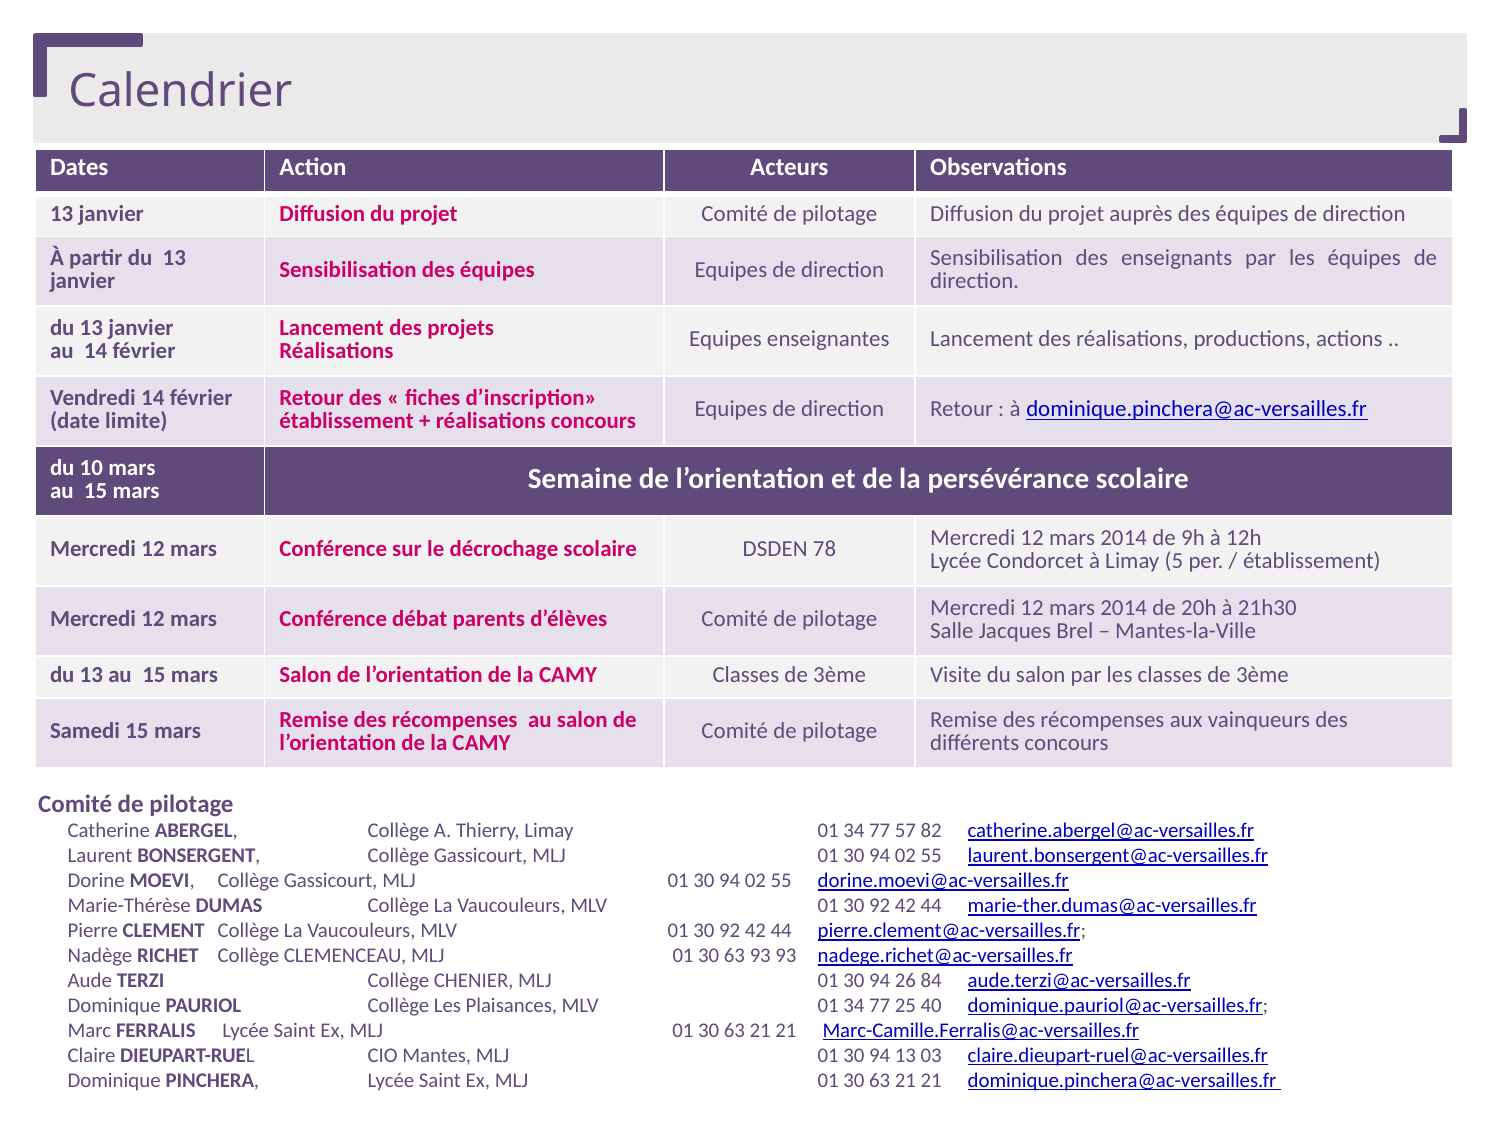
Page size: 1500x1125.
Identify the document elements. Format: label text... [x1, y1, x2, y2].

table_cell Equipes de direction [665, 377, 914, 445]
table_cell À partir du 13 janvier [36, 237, 264, 305]
table_header Dates [36, 150, 264, 191]
table_cell Sensibilisation des enseignants par les équipes de direction. [916, 237, 1452, 305]
table_cell du 13 janvier au 14 février [36, 307, 264, 375]
table_cell Retour : à dominique.pinchera@ac-versailles.fr [916, 377, 1452, 445]
table_cell Diffusion du projet [265, 197, 663, 236]
table_cell 13 janvier [36, 197, 264, 236]
table_cell Lancement des projets Réalisations [265, 307, 663, 375]
table_cell Semaine de l’orientation et de la persévérance scolaire [265, 447, 1452, 515]
table_cell Vendredi 14 février (date limite) [36, 377, 264, 445]
text_box Calendrier [53, 53, 1465, 123]
table_cell Remise des récompenses au salon de l’orientation de la CAMY [265, 699, 663, 767]
table_cell Conférence sur le décrochage scolaire [265, 517, 663, 585]
table_cell Retour des « fiches d’inscription» établissement + réalisations concours [265, 377, 663, 445]
text_box [33, 33, 143, 97]
table_cell Diffusion du projet auprès des équipes de direction [916, 197, 1452, 236]
table_cell Visite du salon par les classes de 3ème [916, 657, 1452, 697]
table_cell Comité de pilotage [665, 587, 914, 655]
table_cell Sensibilisation des équipes [265, 237, 663, 305]
text_box Comité de pilotage Catherine ABERGEL, Collège A. Thierry, Limay 01 34 77 57 82 catherine.abergel@ac-versailles.fr Laurent BONSERGENT, Collège Gassicourt, MLJ 01 30 94 02 55 laurent.bonsergent@ac-versailles.fr Dorine MOEVI, Collège Gassicourt, MLJ 01 30 94 02 55 dorine.moevi@ac-versailles.fr Marie-Thérèse DUMAS Collège La Vaucouleurs, MLV 01 30 92 42 44 marie-ther.dumas@ac-versailles.fr Pierre CLEMENT Collège La Vaucouleurs, MLV 01 30 92 42 44 pierre.clement@ac-versailles.fr; Nadège RICHET Collège CLEMENCEAU, MLJ 01 30 63 93 93 nadege.richet@ac-versailles.fr Aude TERZI Collège CHENIER, MLJ 01 30 94 26 84 aude.terzi@ac-versailles.fr Dominique PAURIOL Collège Les Plaisances, MLV 01 34 77 25 40 dominique.pauriol@ac-versailles.fr; Marc FERRALIS Lycée Saint Ex, MLJ 01 30 63 21 21 Marc-Camille.Ferralis@ac-versailles.fr Claire DIEUPART-RUEL CIO Mantes, MLJ 01 30 94 13 03 claire.dieupart-ruel@ac-versailles.fr Dominique PINCHERA, Lycée Saint Ex, MLJ 01 30 63 21 21 dominique.pinchera@ac-versailles.fr [33, 801, 1455, 1108]
table_cell Lancement des réalisations, productions, actions .. [916, 307, 1452, 375]
table_cell Mercredi 12 mars 2014 de 9h à 12h Lycée Condorcet à Limay (5 per. / établissement) [916, 517, 1452, 585]
table_cell du 10 mars au 15 mars [36, 447, 264, 515]
table_cell Conférence débat parents d’élèves [265, 587, 663, 655]
text_box [33, 33, 1467, 143]
table_cell Equipes enseignantes [665, 307, 914, 375]
table_cell Comité de pilotage [665, 197, 914, 236]
table_cell du 13 au 15 mars [36, 657, 264, 697]
table_cell Remise des récompenses aux vainqueurs des différents concours [916, 699, 1452, 767]
table_cell Mercredi 12 mars [36, 517, 264, 585]
table_cell Comité de pilotage [665, 699, 914, 767]
table_cell Mercredi 12 mars 2014 de 20h à 21h30 Salle Jacques Brel – Mantes-la-Ville [916, 587, 1452, 655]
table_cell Classes de 3ème [665, 657, 914, 697]
table_cell Equipes de direction [665, 237, 914, 305]
table_header Acteurs [665, 150, 914, 191]
table_cell Samedi 15 mars [36, 699, 264, 767]
table_header Action [265, 150, 663, 191]
table_cell Salon de l’orientation de la CAMY [265, 657, 663, 697]
table_cell Mercredi 12 mars [36, 587, 264, 655]
text_box [1439, 108, 1467, 143]
text_box [0, 0, 174, 118]
table_header Observations [916, 150, 1452, 191]
table_cell DSDEN 78 [665, 517, 914, 585]
